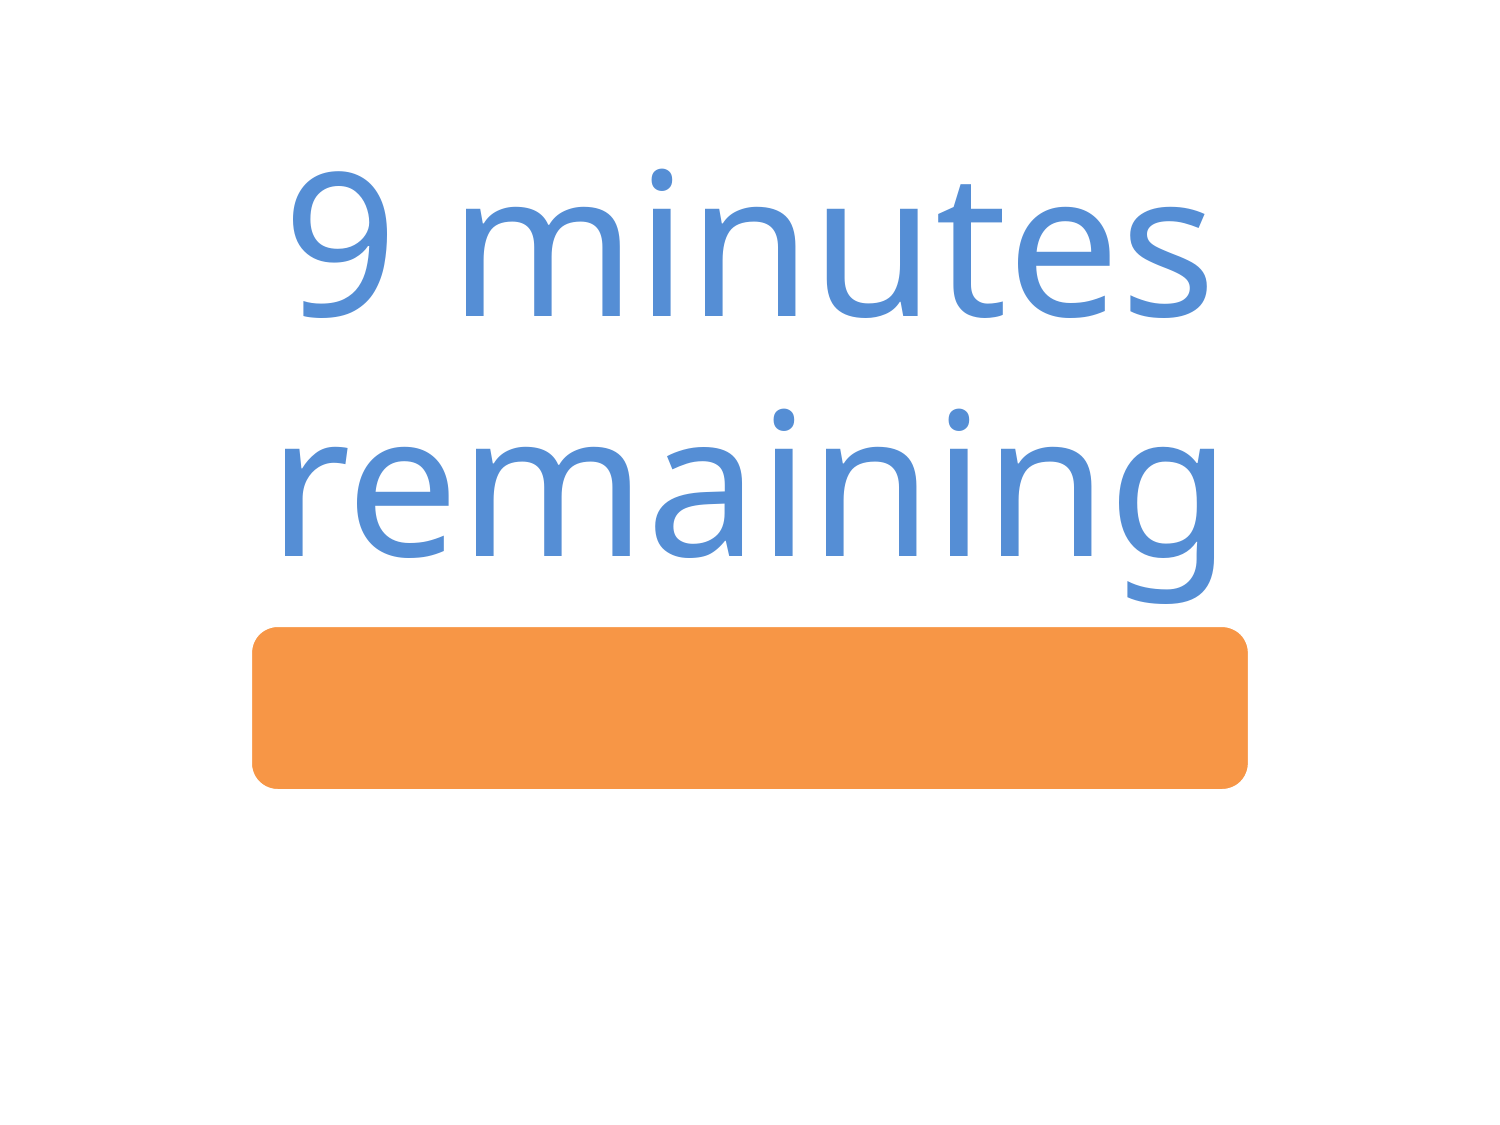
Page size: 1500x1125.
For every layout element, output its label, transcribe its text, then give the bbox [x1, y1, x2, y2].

title 9 minutes remaining [112, 24, 1388, 688]
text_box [249, 624, 1251, 838]
